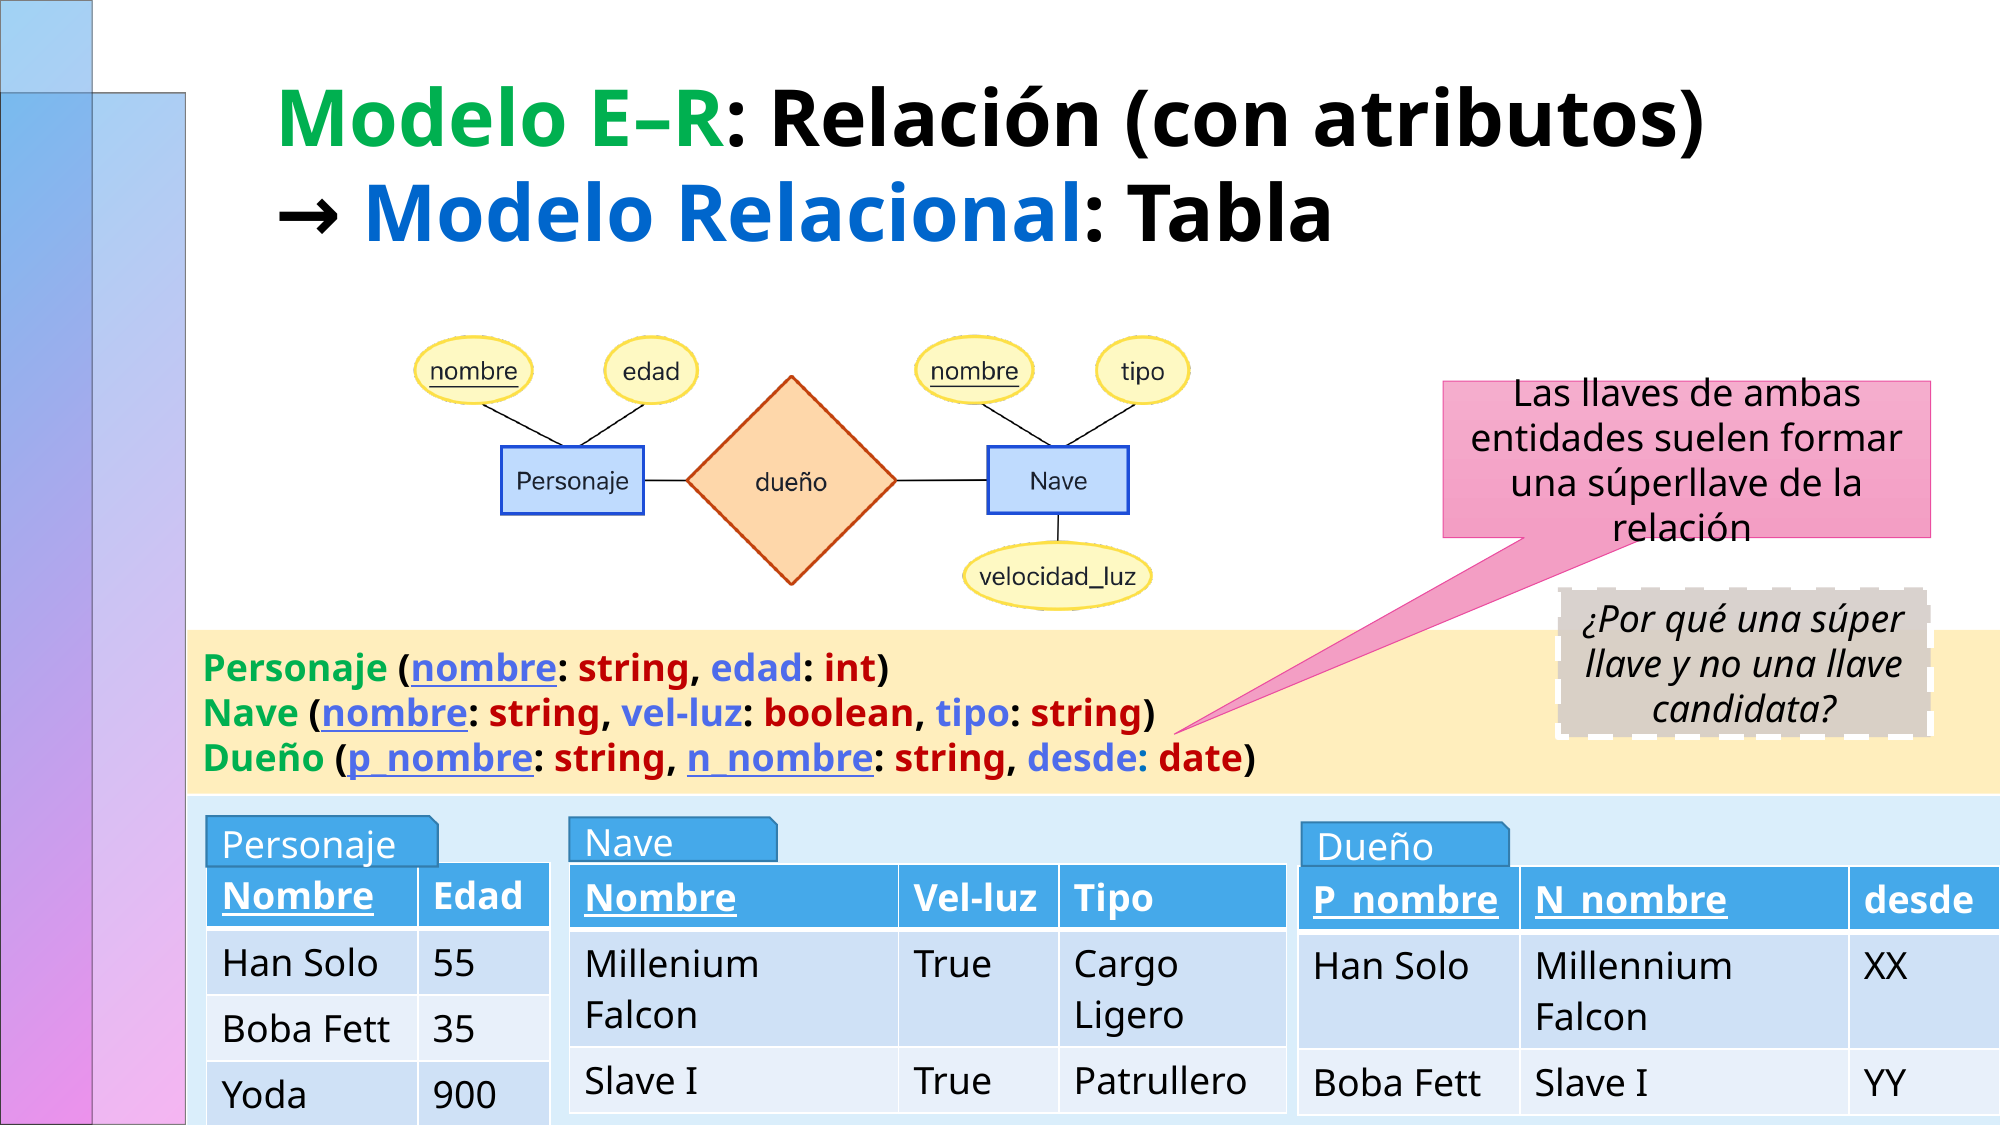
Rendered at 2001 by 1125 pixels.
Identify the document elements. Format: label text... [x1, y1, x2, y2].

title Modelo E–R: Relación (con atributos) → Modelo Relacional: Tabla [260, 60, 1817, 269]
table_header Edad [419, 863, 549, 926]
text_box Nave [568, 816, 778, 862]
picture [368, 307, 1202, 623]
text_box Las llaves de ambas entidades suelen formar una súperllave de la relación [1173, 380, 1932, 735]
table_cell True [899, 932, 1058, 1046]
table_cell Millennium Falcon [1521, 935, 1848, 1048]
table_cell Han Solo [1299, 935, 1519, 1048]
table_cell Slave I [570, 1048, 898, 1112]
table_cell XX [1850, 935, 1999, 1048]
text_box Dueño [1300, 821, 1511, 867]
text_box [186, 795, 2000, 1125]
table_cell Slave I [1521, 1050, 1848, 1114]
table_cell Patrullero [1060, 1048, 1286, 1112]
table_header Nombre [570, 865, 898, 927]
table_header P_nombre [1299, 867, 1519, 929]
table_cell Han Solo [207, 931, 417, 994]
table_cell Millenium Falcon [570, 932, 898, 1046]
table_cell Cargo Ligero [1060, 932, 1286, 1046]
table_cell Boba Fett [207, 996, 417, 1060]
table_header Nombre [207, 868, 417, 926]
table_header Vel-luz [899, 865, 1058, 927]
table_cell 35 [419, 996, 549, 1060]
table_cell YY [1850, 1050, 1999, 1114]
table_cell Yoda [207, 1062, 417, 1125]
table_cell True [899, 1048, 1058, 1112]
table_header desde [1850, 867, 1999, 929]
table_header N_nombre [1521, 867, 1848, 929]
text_box Personaje [205, 815, 439, 868]
text_box ¿Por qué una súper llave y no una llave candidata? [1557, 587, 1931, 738]
table_cell 900 [419, 1062, 549, 1125]
table_header Tipo [1060, 865, 1286, 927]
table_cell Boba Fett [1299, 1050, 1519, 1114]
table_cell 55 [419, 931, 549, 994]
text_box Personaje (nombre: string, edad: int) Nave (nombre: string, vel-luz: boolean, tipo: string) Dueño (p_nombre: string, n_nombre: string, desde: date) [186, 629, 2000, 795]
